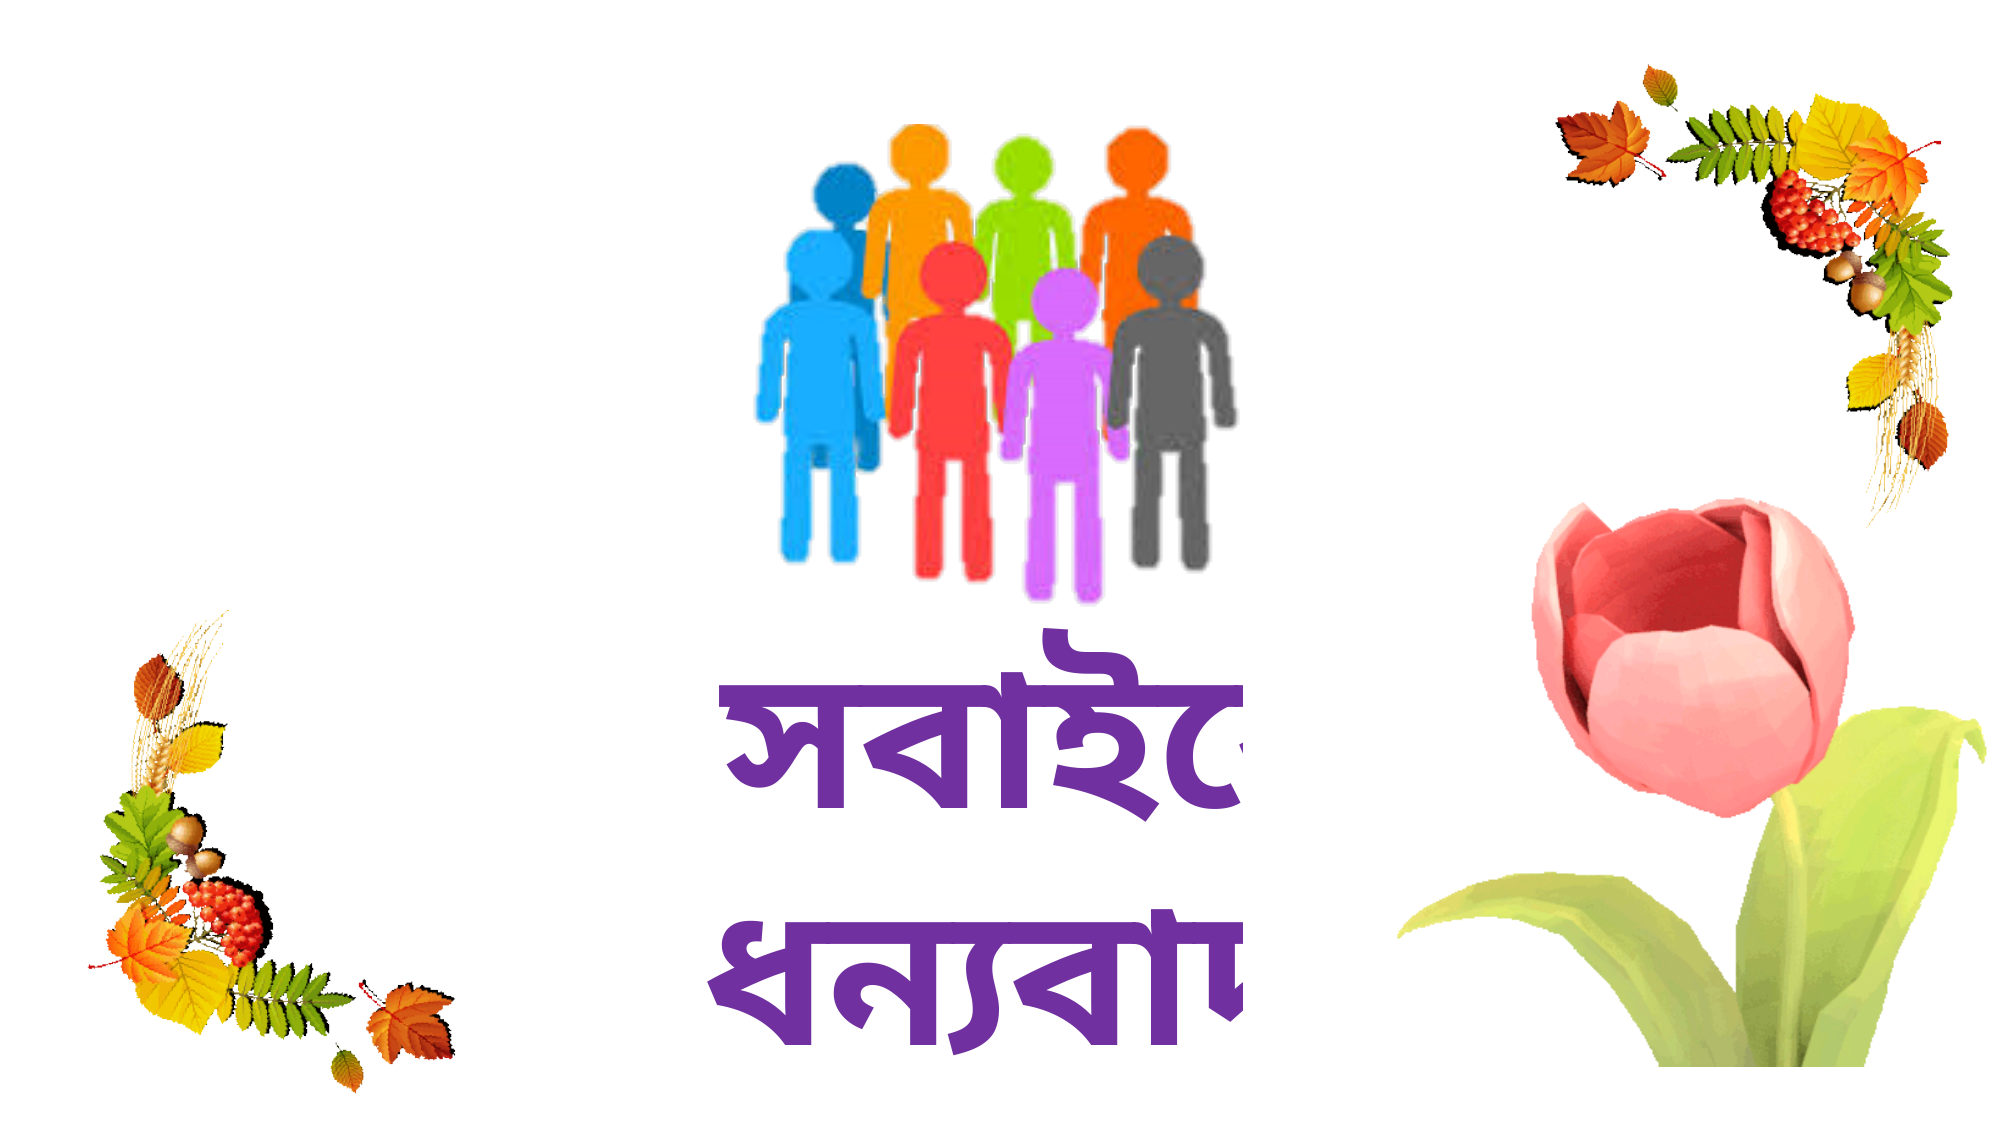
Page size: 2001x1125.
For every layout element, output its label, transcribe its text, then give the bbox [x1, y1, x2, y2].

text_box সবাইকে ধন্যবাদ [623, 626, 1504, 1093]
picture [623, 57, 2000, 1067]
picture [40, 588, 573, 1123]
